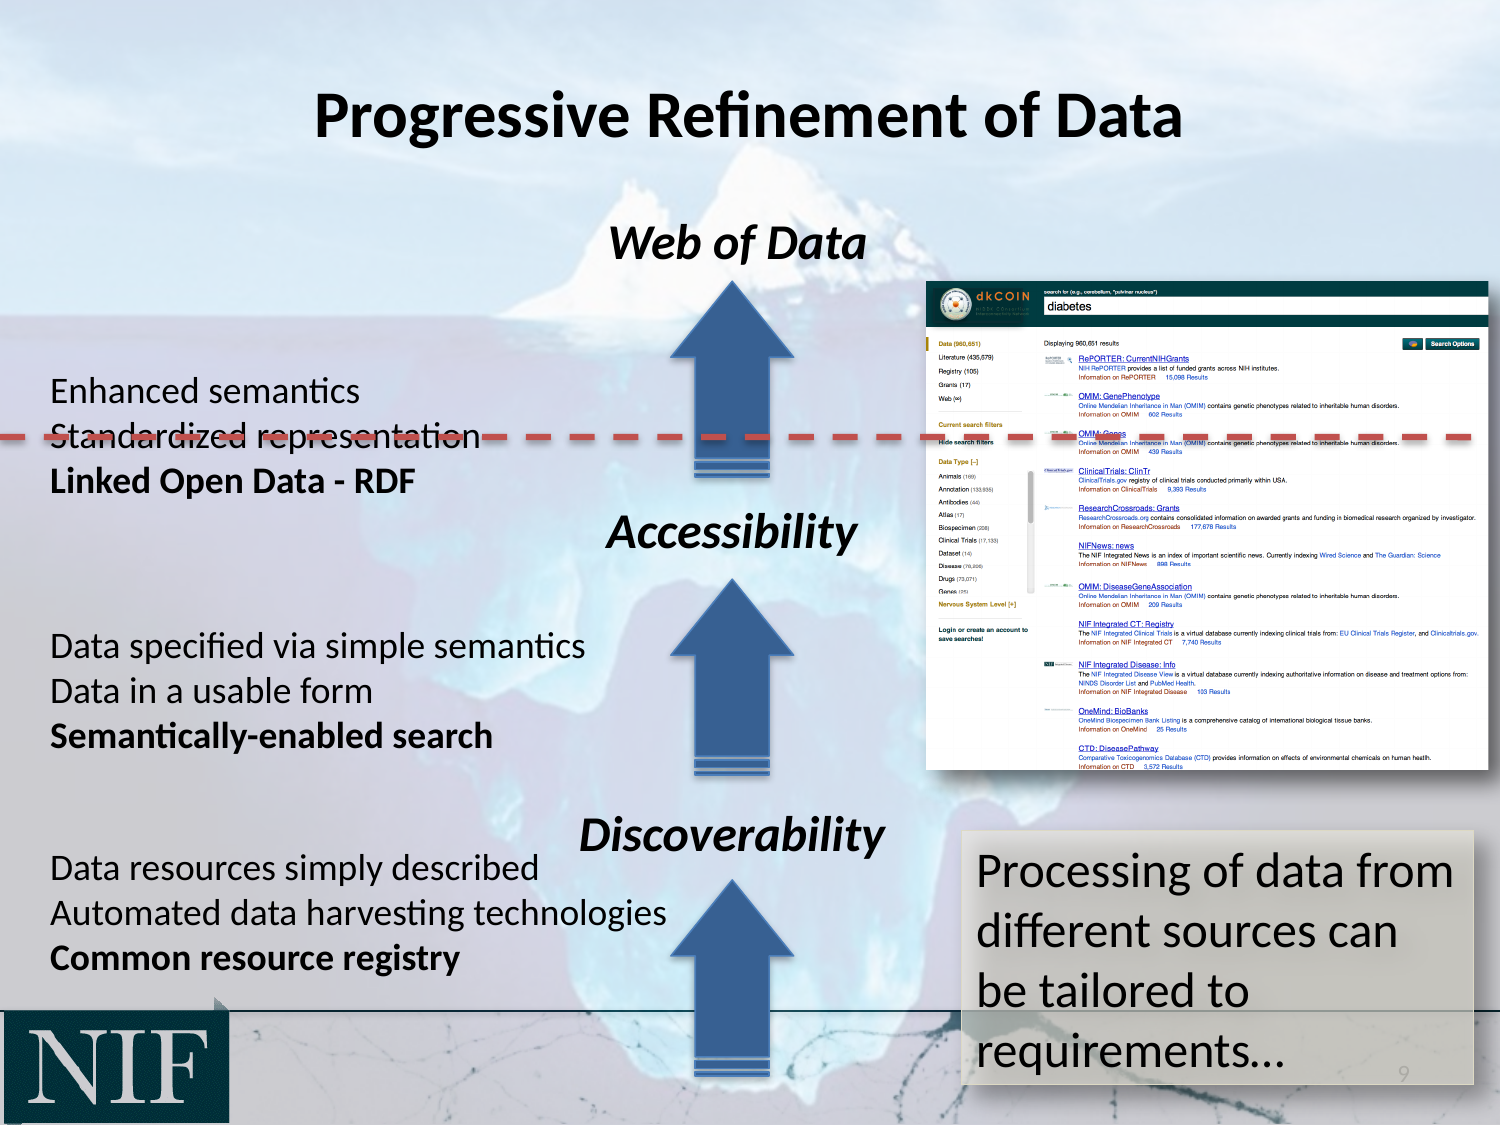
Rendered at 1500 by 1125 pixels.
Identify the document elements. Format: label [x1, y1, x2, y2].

picture [0, 0, 1500, 1125]
text_box [925, 281, 1489, 436]
text_box [925, 442, 1489, 770]
